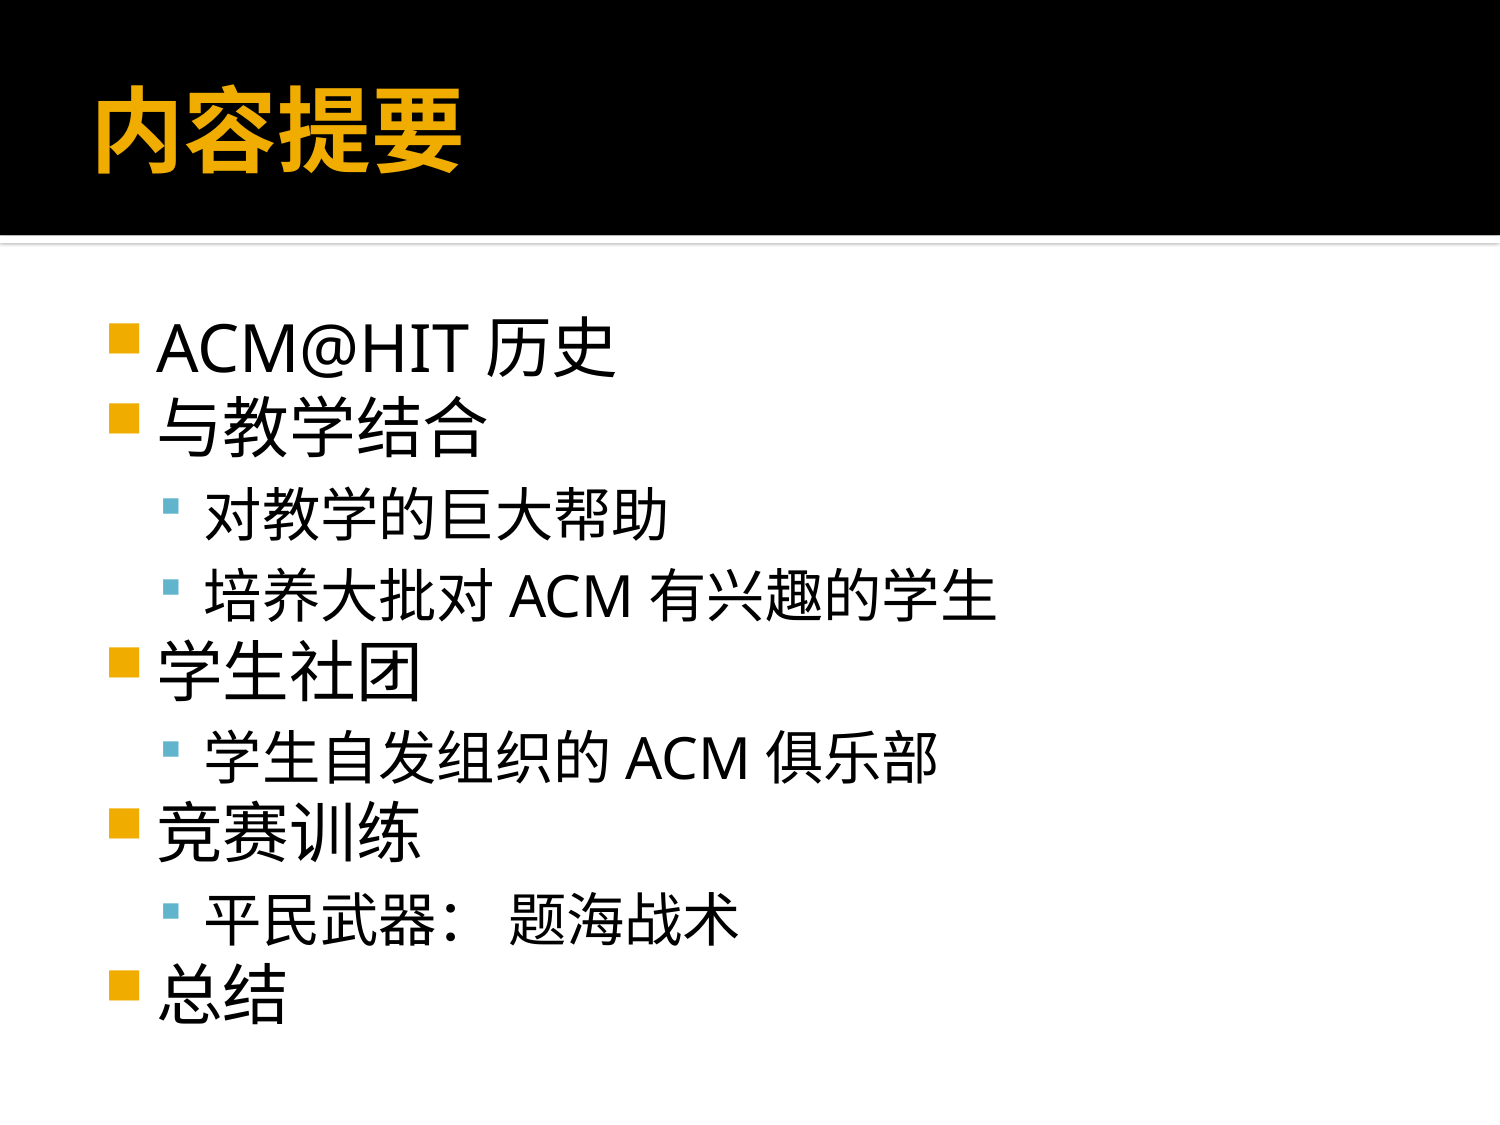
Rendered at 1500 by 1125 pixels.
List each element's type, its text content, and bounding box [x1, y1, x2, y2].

title 内容提要 [75, 25, 1425, 231]
list ACM@HIT历史 与教学结合 对教学的巨大帮助 培养大批对ACM有兴趣的学生 学生社团 学生自发组织的ACM俱乐部 竞赛训练 平民武器： 题海战术 总结 [75, 291, 1425, 1050]
